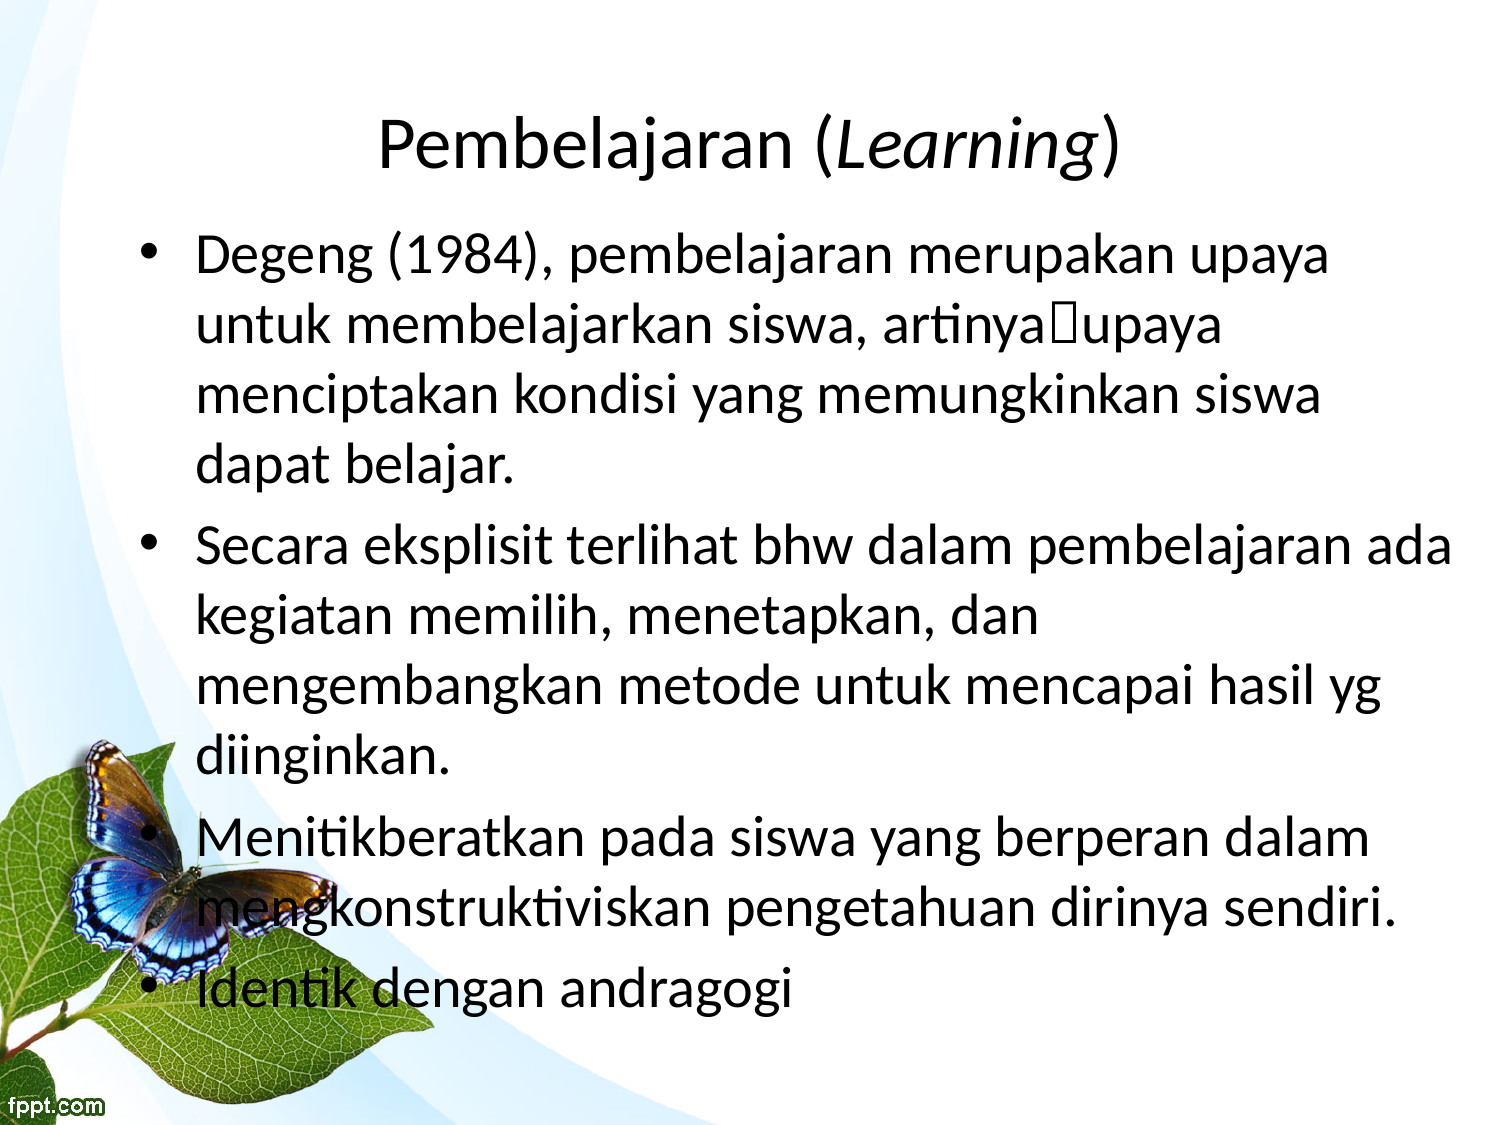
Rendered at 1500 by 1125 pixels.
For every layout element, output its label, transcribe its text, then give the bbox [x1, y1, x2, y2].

list Degeng (1984), pembelajaran merupakan upaya untuk membelajarkan siswa, artinyaupaya menciptakan kondisi yang memungkinkan siswa dapat belajar. Secara eksplisit terlihat bhw dalam pembelajaran ada kegiatan memilih, menetapkan, dan mengembangkan metode untuk mencapai hasil yg diinginkan. Menitikberatkan pada siswa yang berperan dalam mengkonstruktiviskan pengetahuan dirinya sendiri. Identik dengan andragogi [123, 208, 1477, 1071]
picture [0, 0, 1500, 1125]
title Pembelajaran (Learning) [75, 45, 1425, 233]
